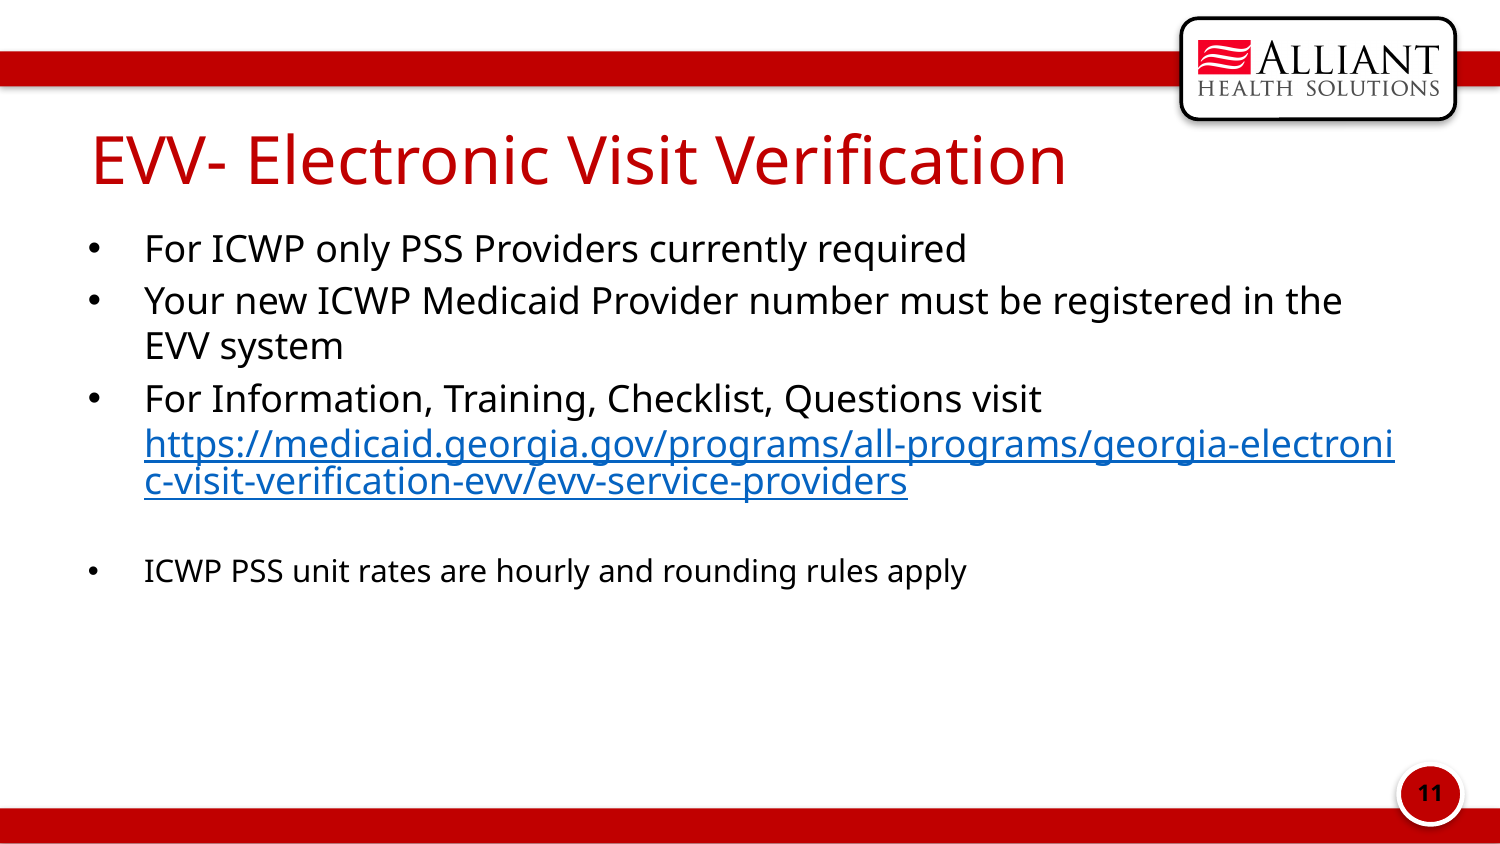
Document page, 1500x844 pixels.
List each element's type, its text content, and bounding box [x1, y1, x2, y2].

list For ICWP only PSS Providers currently required Your new ICWP Medicaid Provider number must be registered in the EVV system For Information, Training, Checklist, Questions visit https://medicaid.georgia.gov/programs/all-programs/georgia-electronic-visit-verification-evv/evv-service-providers ICWP PSS unit rates are hourly and rounding rules apply [72, 217, 1423, 764]
title EVV- Electronic Visit Verification [75, 110, 1294, 190]
picture [1198, 40, 1439, 96]
